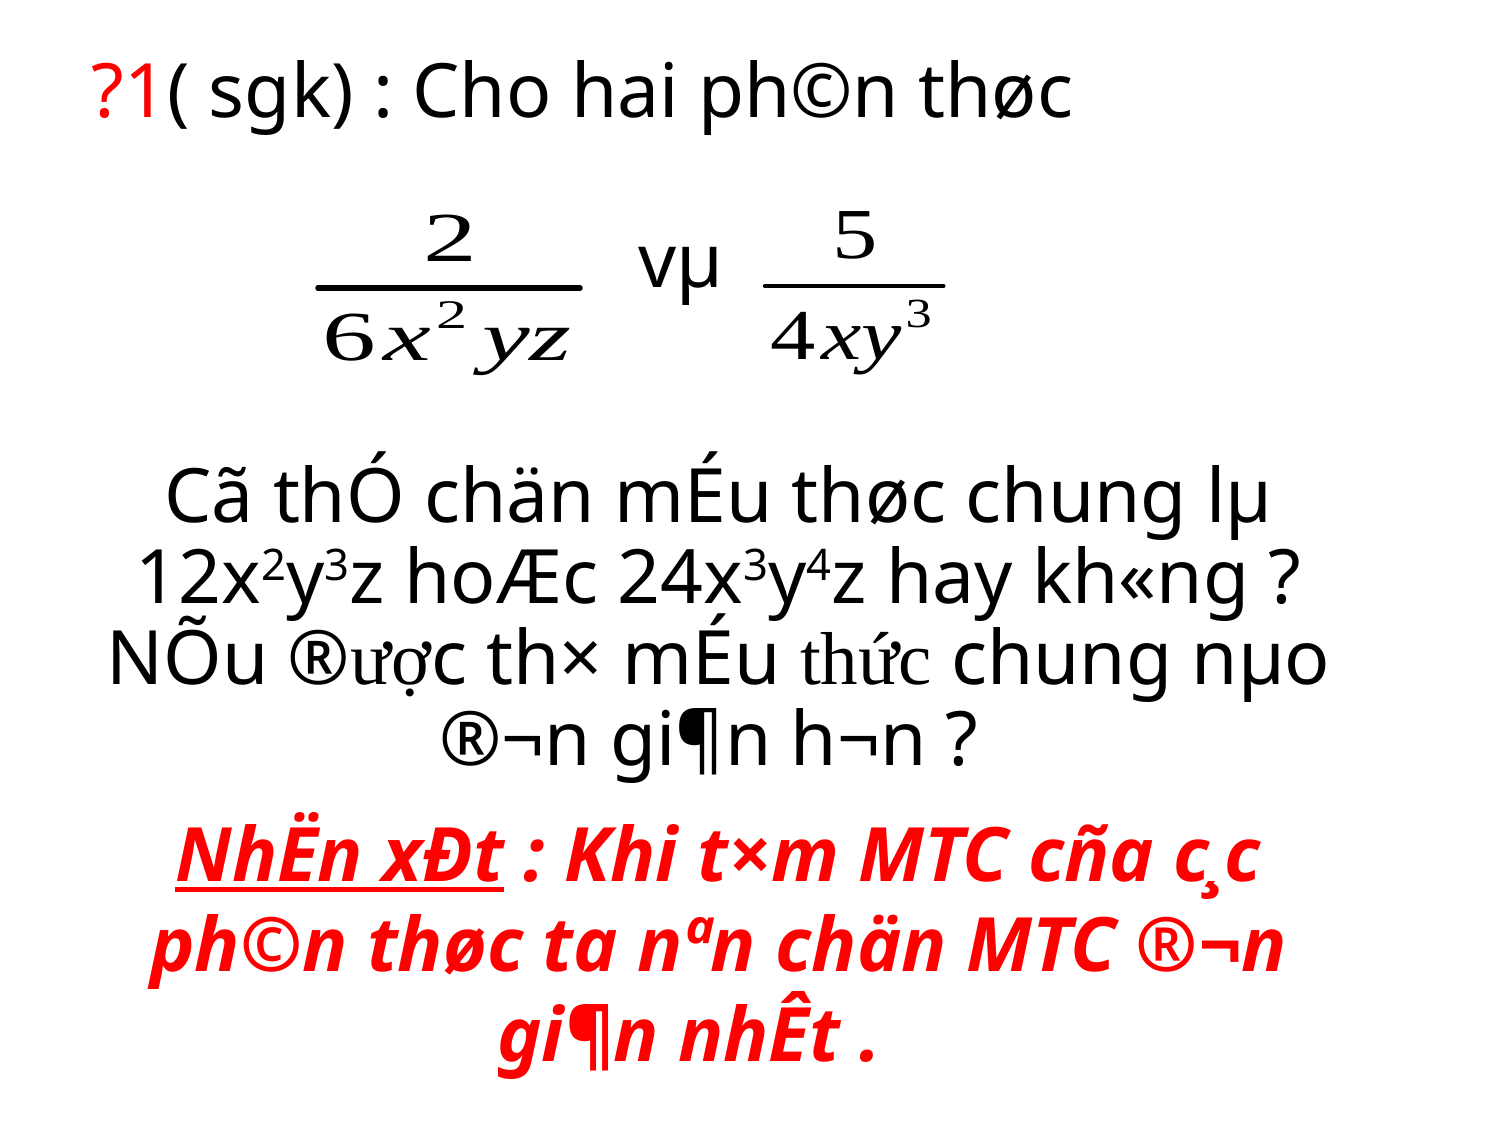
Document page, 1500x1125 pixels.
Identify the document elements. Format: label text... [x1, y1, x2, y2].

text_box ?1( sgk) : Cho hai ph©n thøc [76, 37, 1340, 138]
text_box NhËn xÐt : Khi t×m MTC cña c¸c ph©n thøc ta nªn chän MTC ®¬n gi¶n nhÊt . [81, 798, 1357, 961]
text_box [299, 194, 605, 388]
text_box vµ [623, 195, 744, 321]
text_box Cã thÓ chän mÉu thøc chung lµ 12x2y3z hoÆc 24x3y4z hay kh«ng ? NÕu ®­ược th× mÉu thức chung nµo ®¬n gi¶n h¬n ? [81, 449, 1357, 588]
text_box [749, 190, 962, 388]
